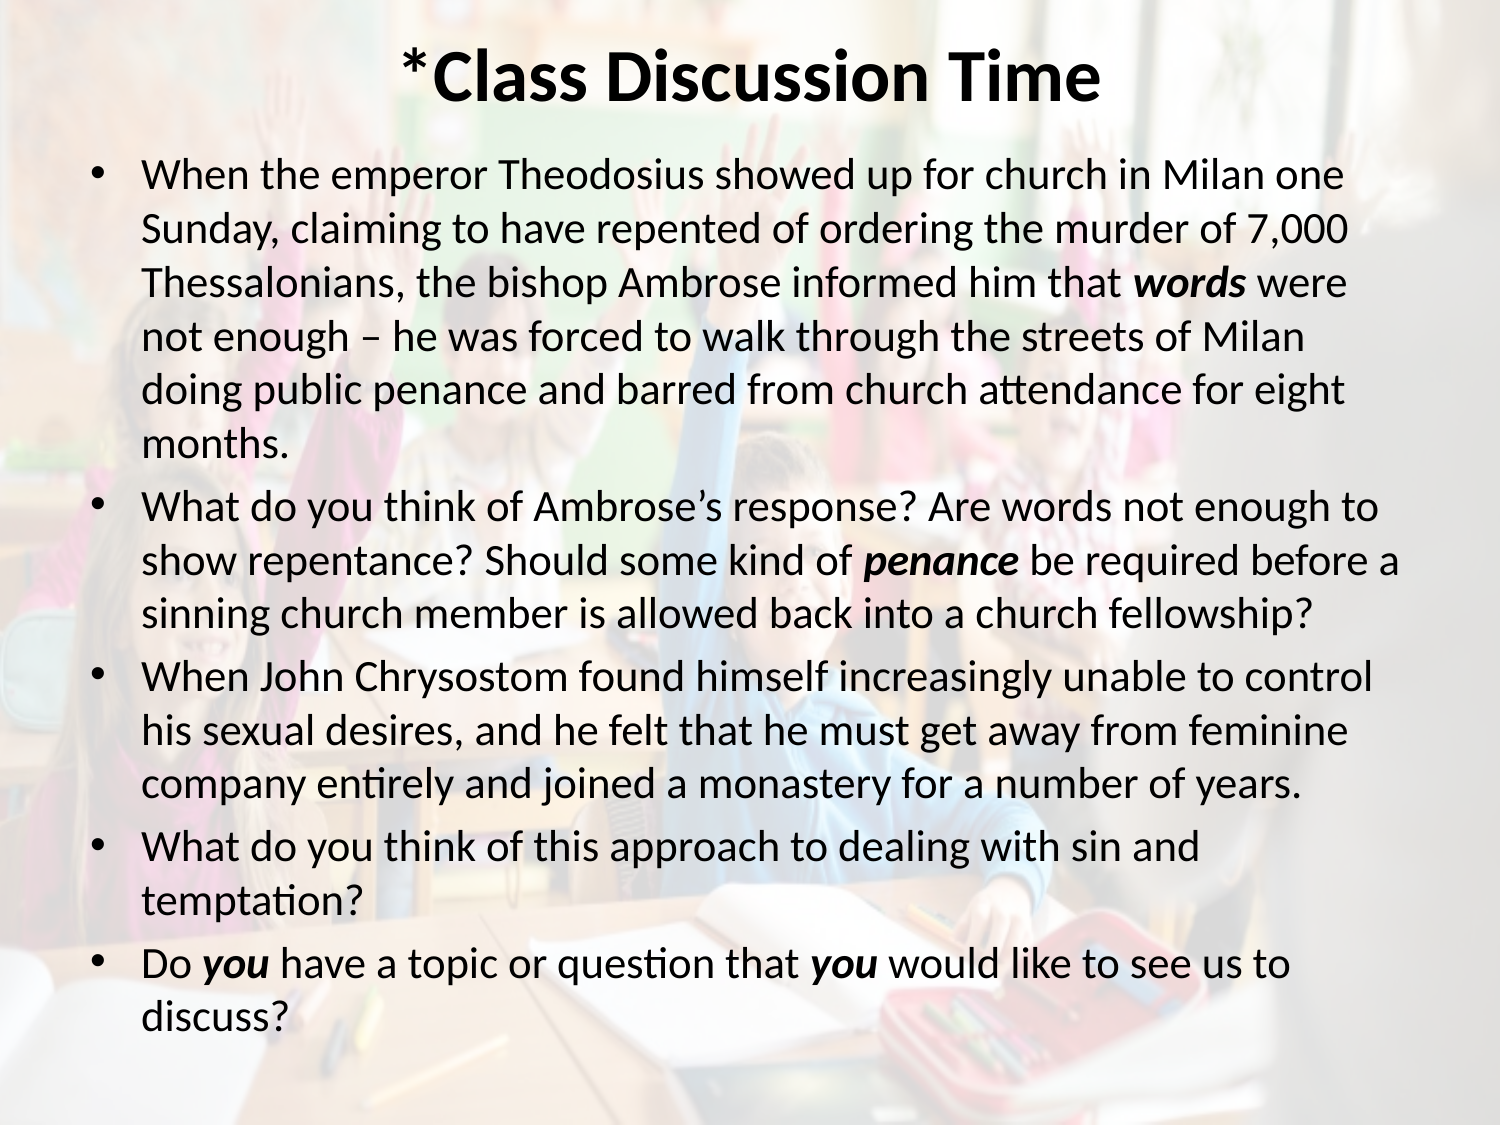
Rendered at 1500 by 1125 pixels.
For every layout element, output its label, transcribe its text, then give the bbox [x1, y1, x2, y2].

title *Class Discussion Time [0, 4, 1500, 138]
list When the emperor Theodosius showed up for church in Milan one Sunday, claiming to have repented of ordering the murder of 7,000 Thessalonians, the bishop Ambrose informed him that words were not enough – he was forced to walk through the streets of Milan doing public penance and barred from church attendance for eight months. What do you think of Ambrose’s response? Are words not enough to show repentance? Should some kind of penance be required before a sinning church member is allowed back into a church fellowship? When John Chrysostom found himself increasingly unable to control his sexual desires, and he felt that he must get away from feminine company entirely and joined a monastery for a number of years. What do you think of this approach to dealing with sin and temptation? Do you have a topic or question that you would like to see us to discuss? [75, 137, 1425, 1125]
